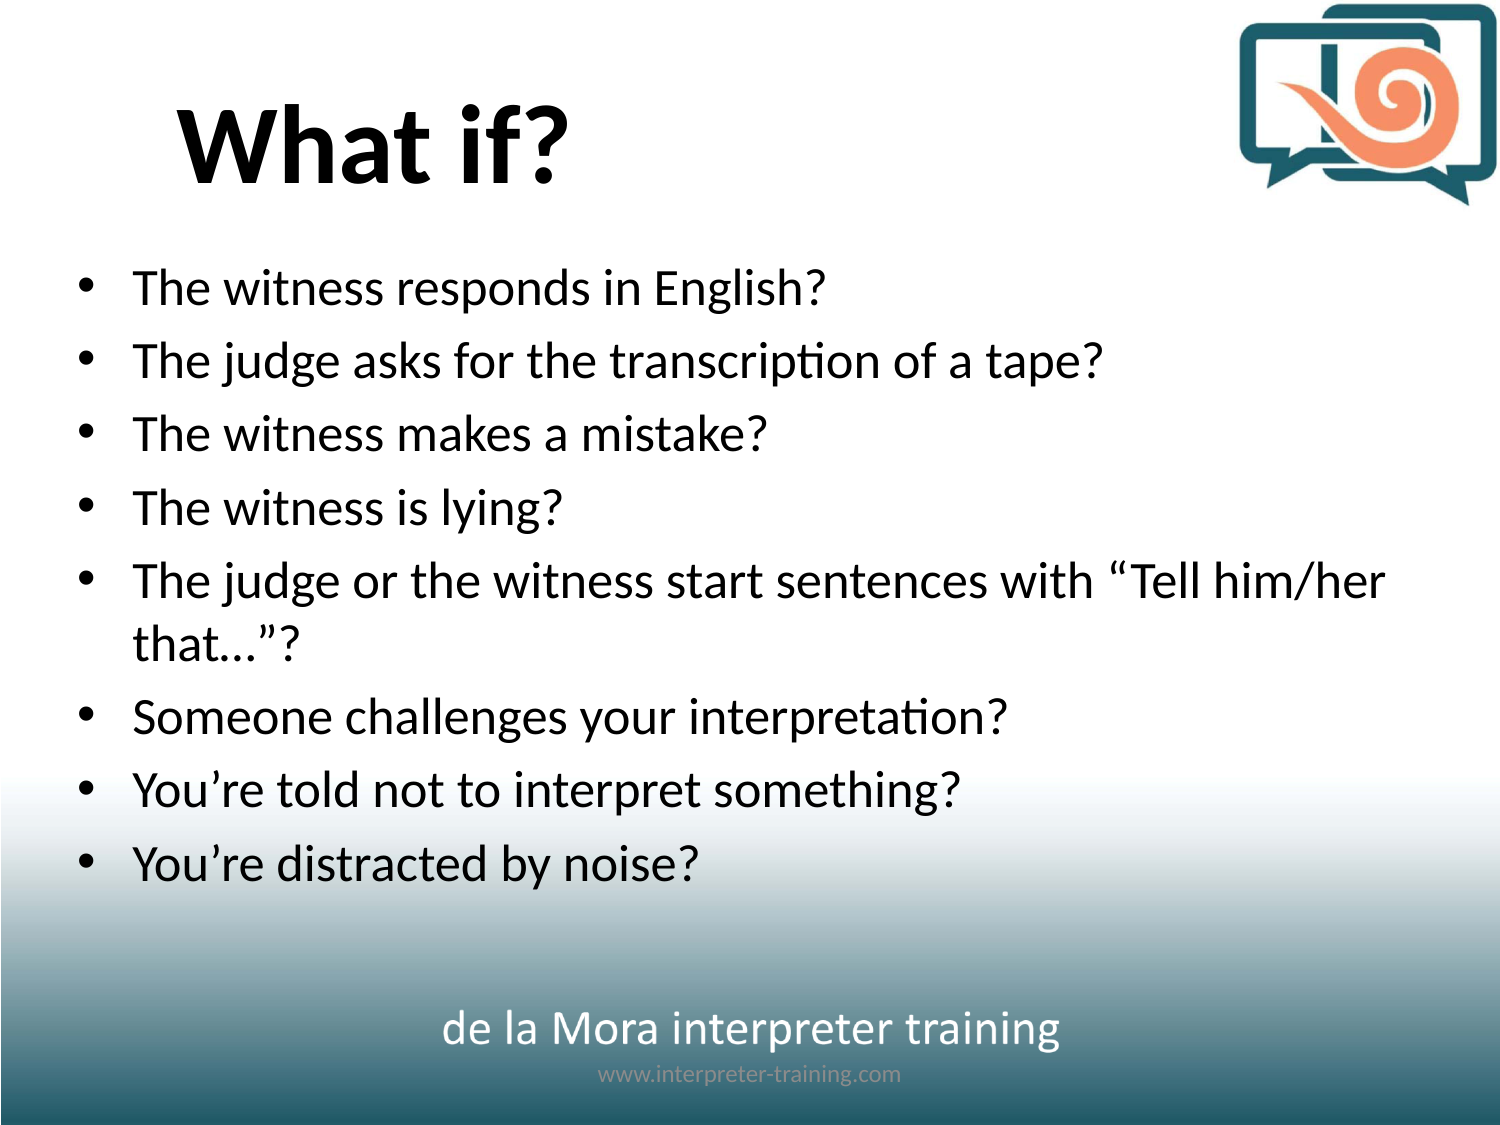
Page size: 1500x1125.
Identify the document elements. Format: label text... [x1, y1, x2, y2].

list The witness responds in English? The judge asks for the transcription of a tape? The witness makes a mistake? The witness is lying? The judge or the witness start sentences with “Tell him/her that…”? Someone challenges your interpretation? You’re told not to interpret something? You’re distracted by noise? [62, 162, 1413, 905]
title What if? [75, 45, 675, 162]
footer www.interpreter-training.com [512, 1042, 988, 1103]
picture [0, 0, 1500, 1125]
